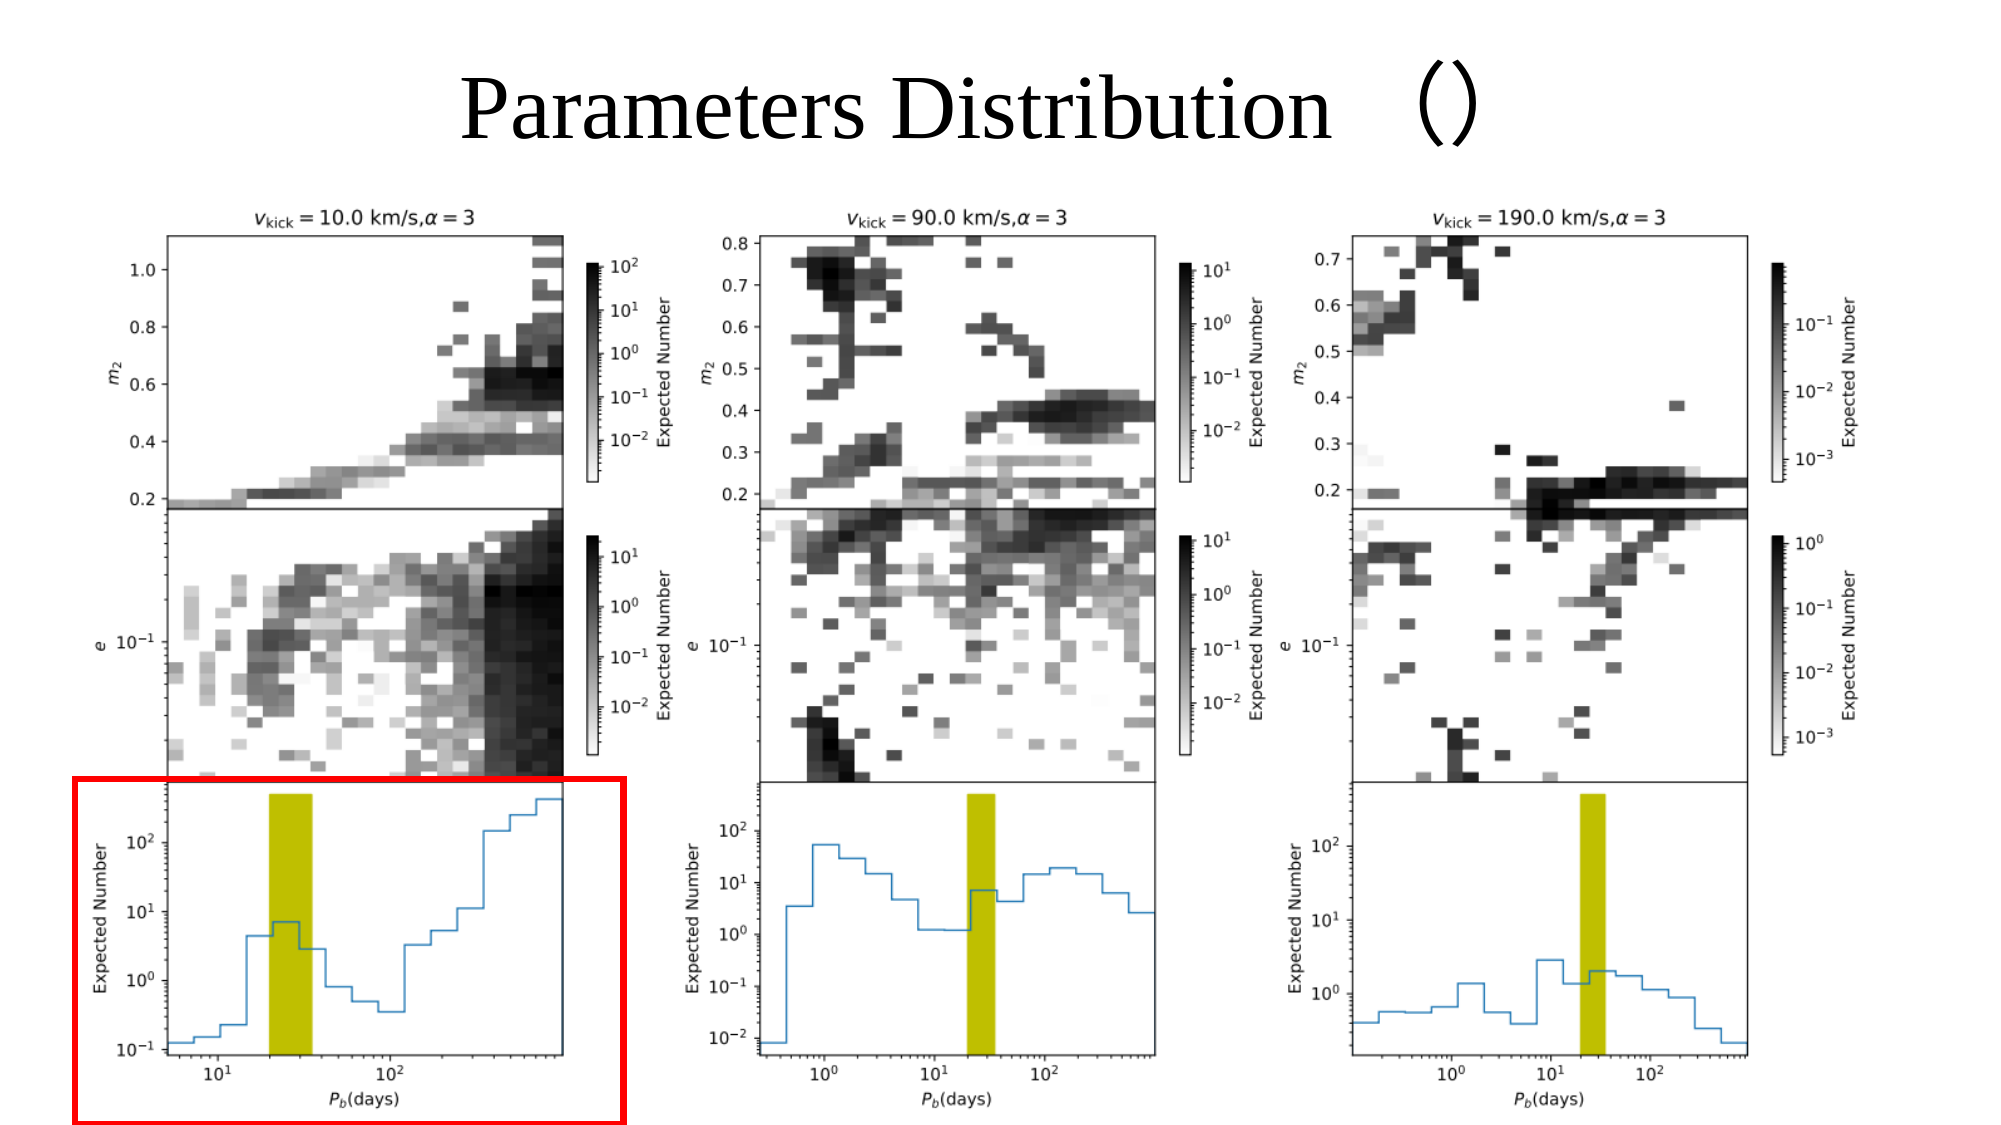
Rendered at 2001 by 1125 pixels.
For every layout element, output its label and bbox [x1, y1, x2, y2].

picture [33, 102, 1897, 1125]
